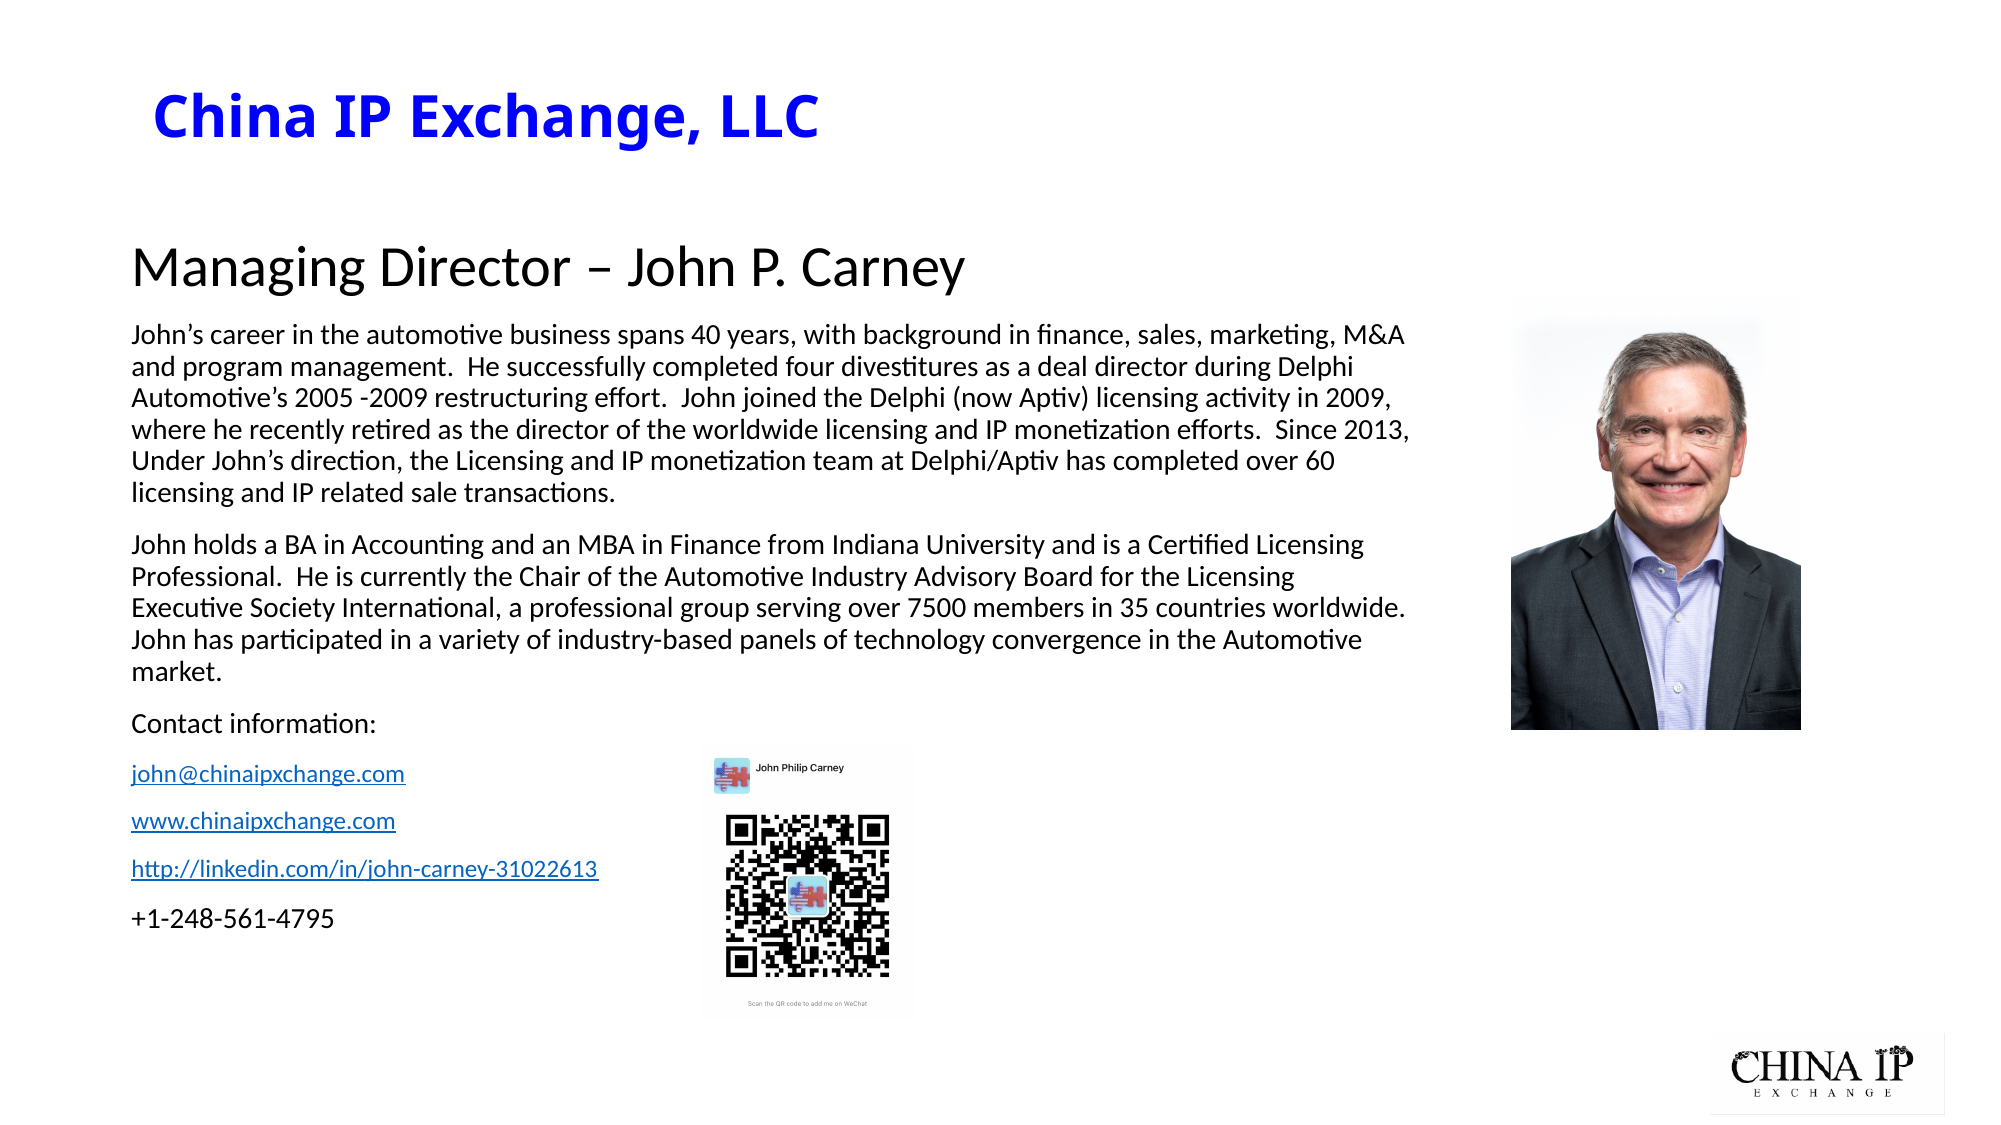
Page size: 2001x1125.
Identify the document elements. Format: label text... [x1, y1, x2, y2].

title China IP Exchange, LLC [137, 9, 1863, 228]
picture [1511, 297, 1801, 730]
picture [701, 745, 914, 1020]
picture [1710, 1033, 1945, 1115]
list Managing Director – John P. Carney John’s career in the automotive business spans 40 years, with background in finance, sales, marketing, M&A and program management. He successfully completed four divestitures as a deal director during Delphi Automotive’s 2005 -2009 restructuring effort. John joined the Delphi (now Aptiv) licensing activity in 2009, where he recently retired as the director of the worldwide licensing and IP monetization efforts. Since 2013, Under John’s direction, the Licensing and IP monetization team at Delphi/Aptiv has completed over 60 licensing and IP related sale transactions. John holds a BA in Accounting and an MBA in Finance from Indiana University and is a Certified Licensing Professional. He is currently the Chair of the Automotive Industry Advisory Board for the Licensing Executive Society International, a professional group serving over 7500 members in 35 countries worldwide. John has participated in a variety of industry-based panels of technology convergence in the Automotive market. Contact information: john@chinaipxchange.com www.chinaipxchange.com http://linkedin.com/in/john-carney-31022613 +1-248-561-4795 [116, 228, 1429, 1020]
